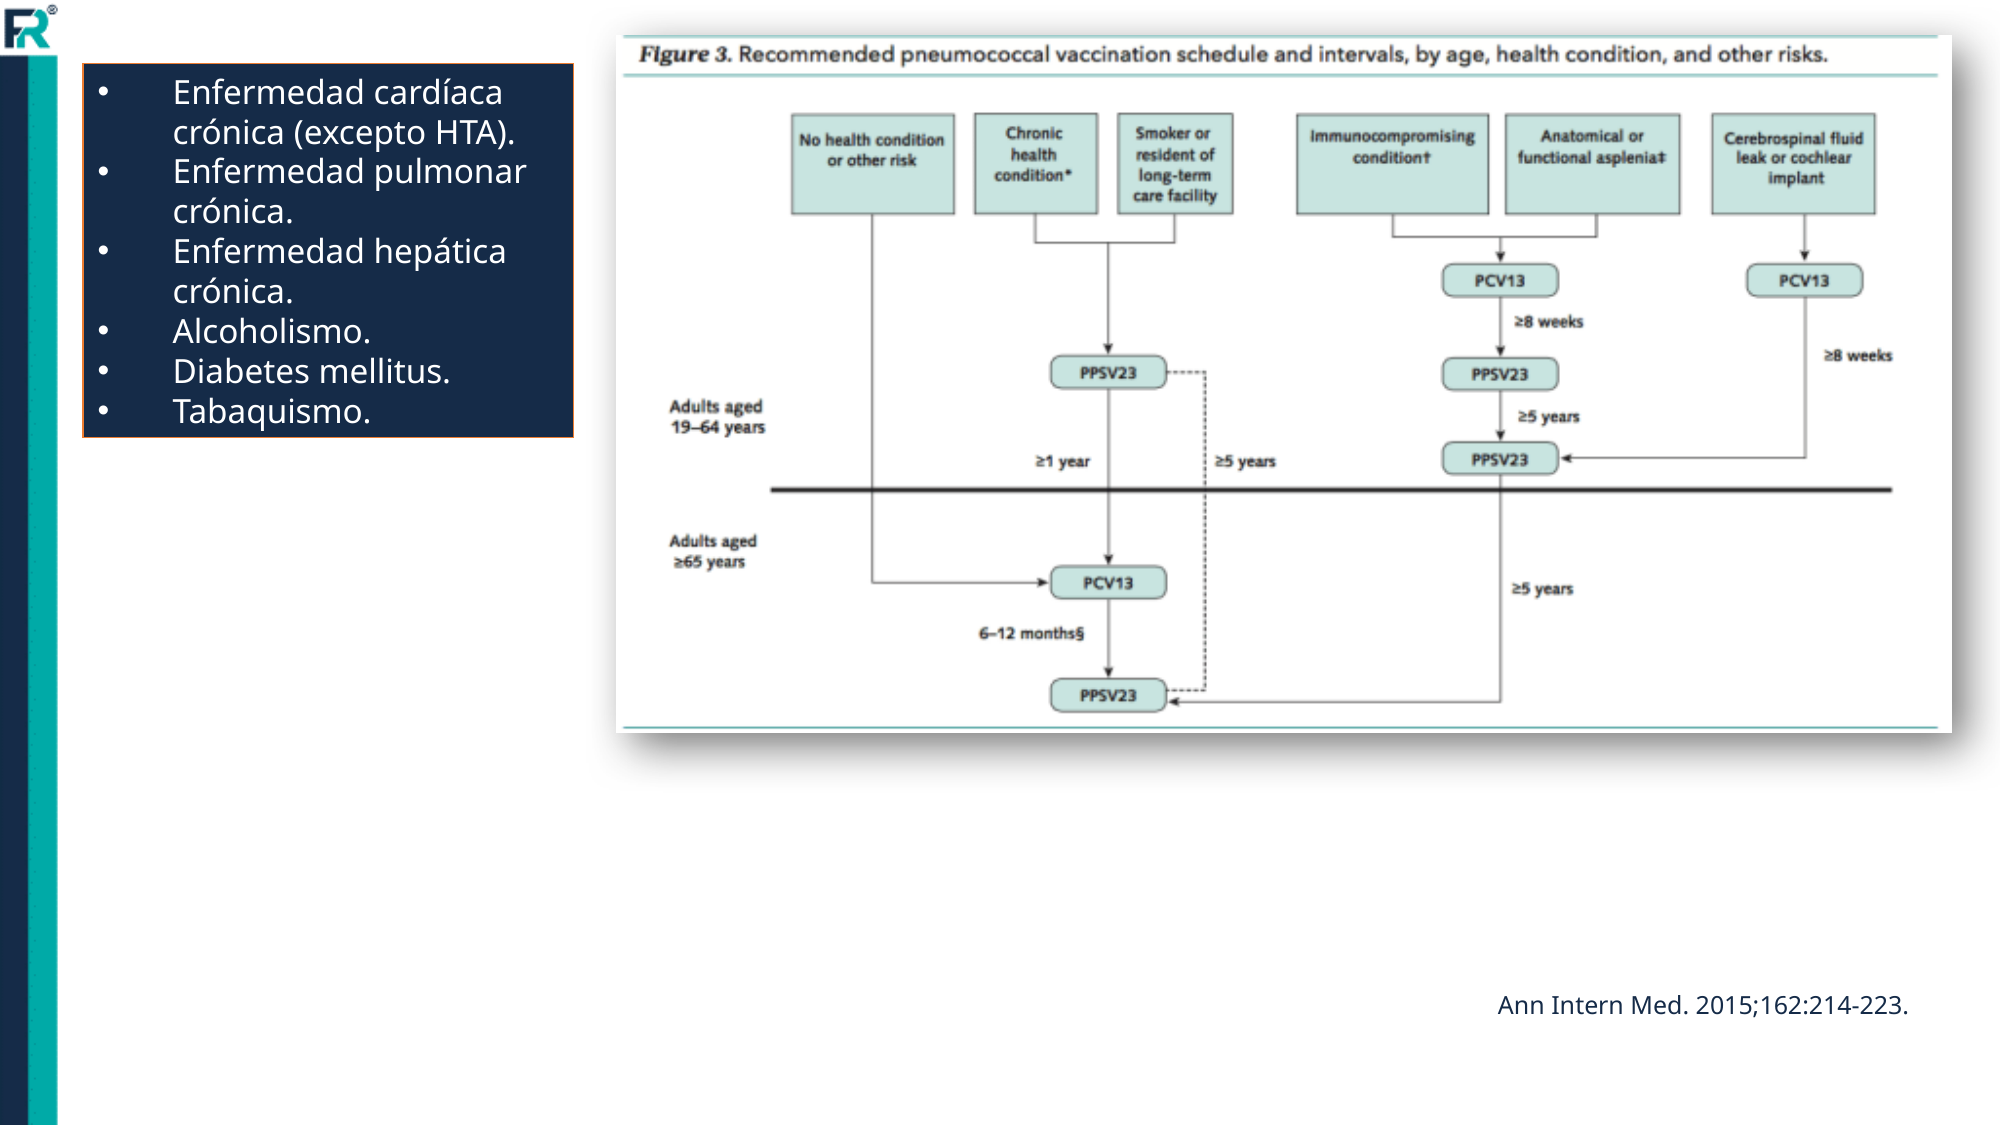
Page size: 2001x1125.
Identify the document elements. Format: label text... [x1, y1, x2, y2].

text_box Ann Intern Med. 2015;162:214-223. [1483, 982, 1925, 1028]
picture [0, 0, 2001, 1125]
text_box Enfermedad cardíaca crónica (excepto HTA). Enfermedad pulmonar crónica. Enfermedad hepática crónica. Alcoholismo. Diabetes mellitus. Tabaquismo. [82, 63, 574, 438]
